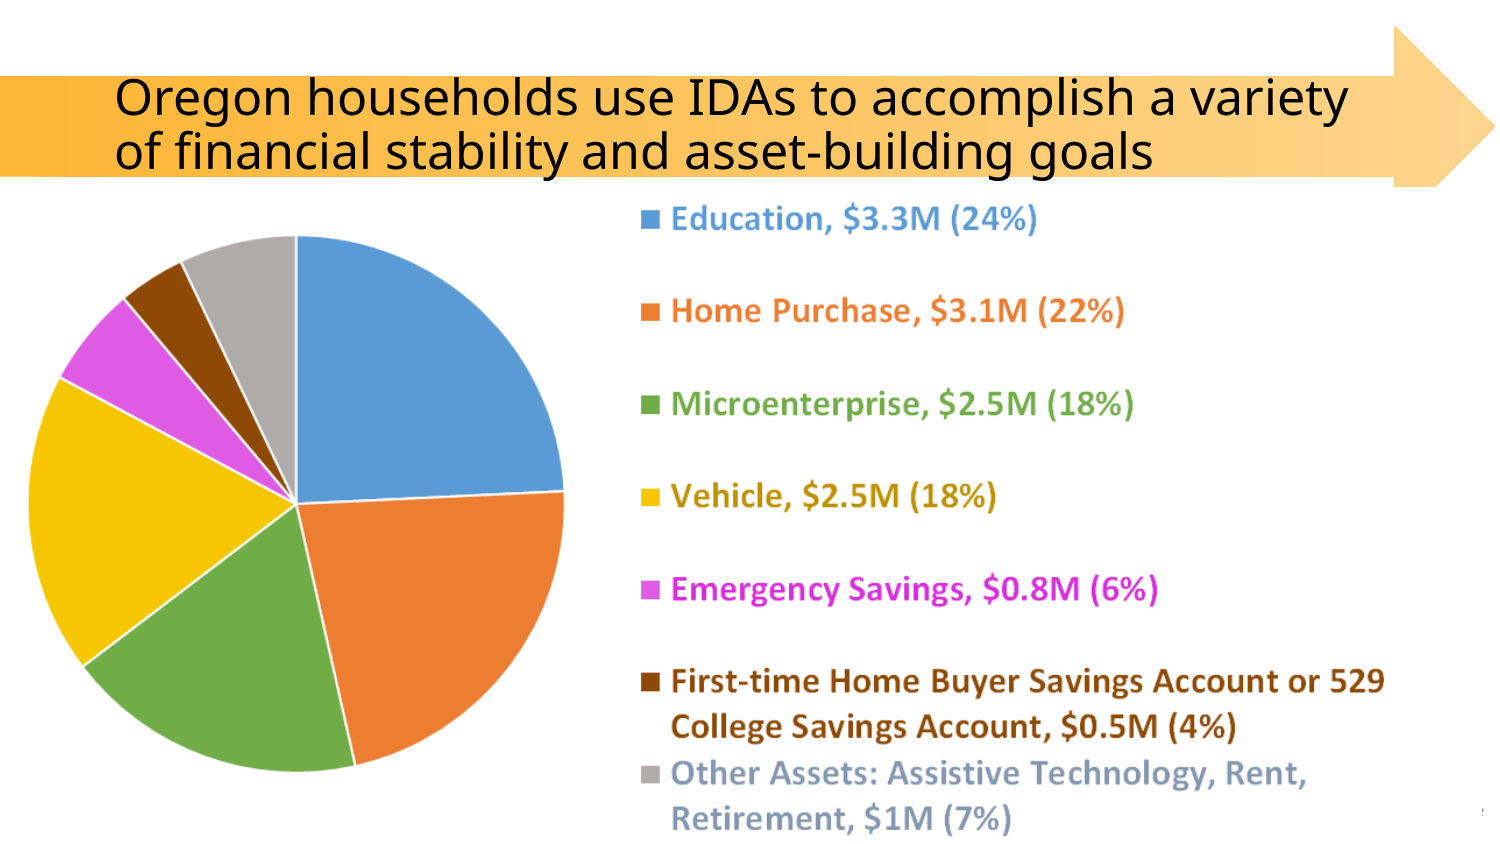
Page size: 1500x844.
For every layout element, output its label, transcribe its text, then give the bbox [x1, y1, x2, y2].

title Oregon households use IDAs to accomplish a variety of financial stability and asset-building goals [103, 44, 1397, 186]
picture [9, 187, 1496, 844]
